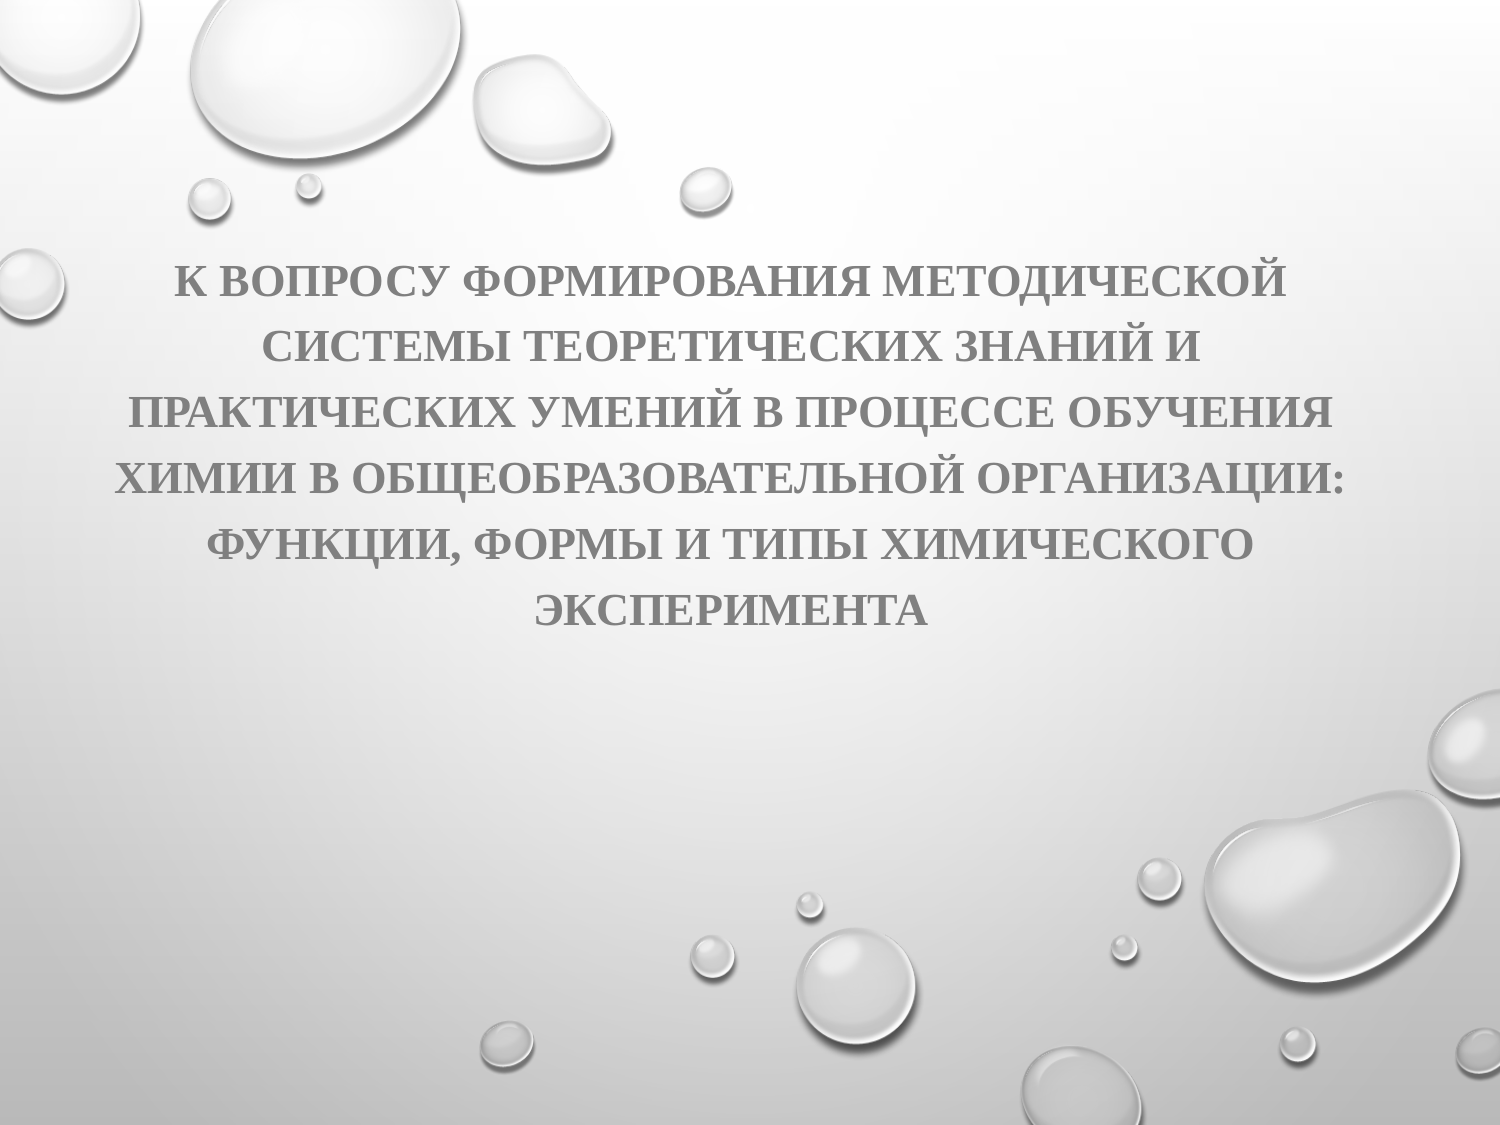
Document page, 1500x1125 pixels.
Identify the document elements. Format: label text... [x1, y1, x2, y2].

subtitle К вопросу формирования методической системы теоретических знаний и практических умений в процессе обучения химии в общеобразовательной организации: функции, формы и типы химического эксперимента [82, 231, 1381, 1055]
title [70, 93, 1430, 598]
picture [0, 0, 1500, 1125]
